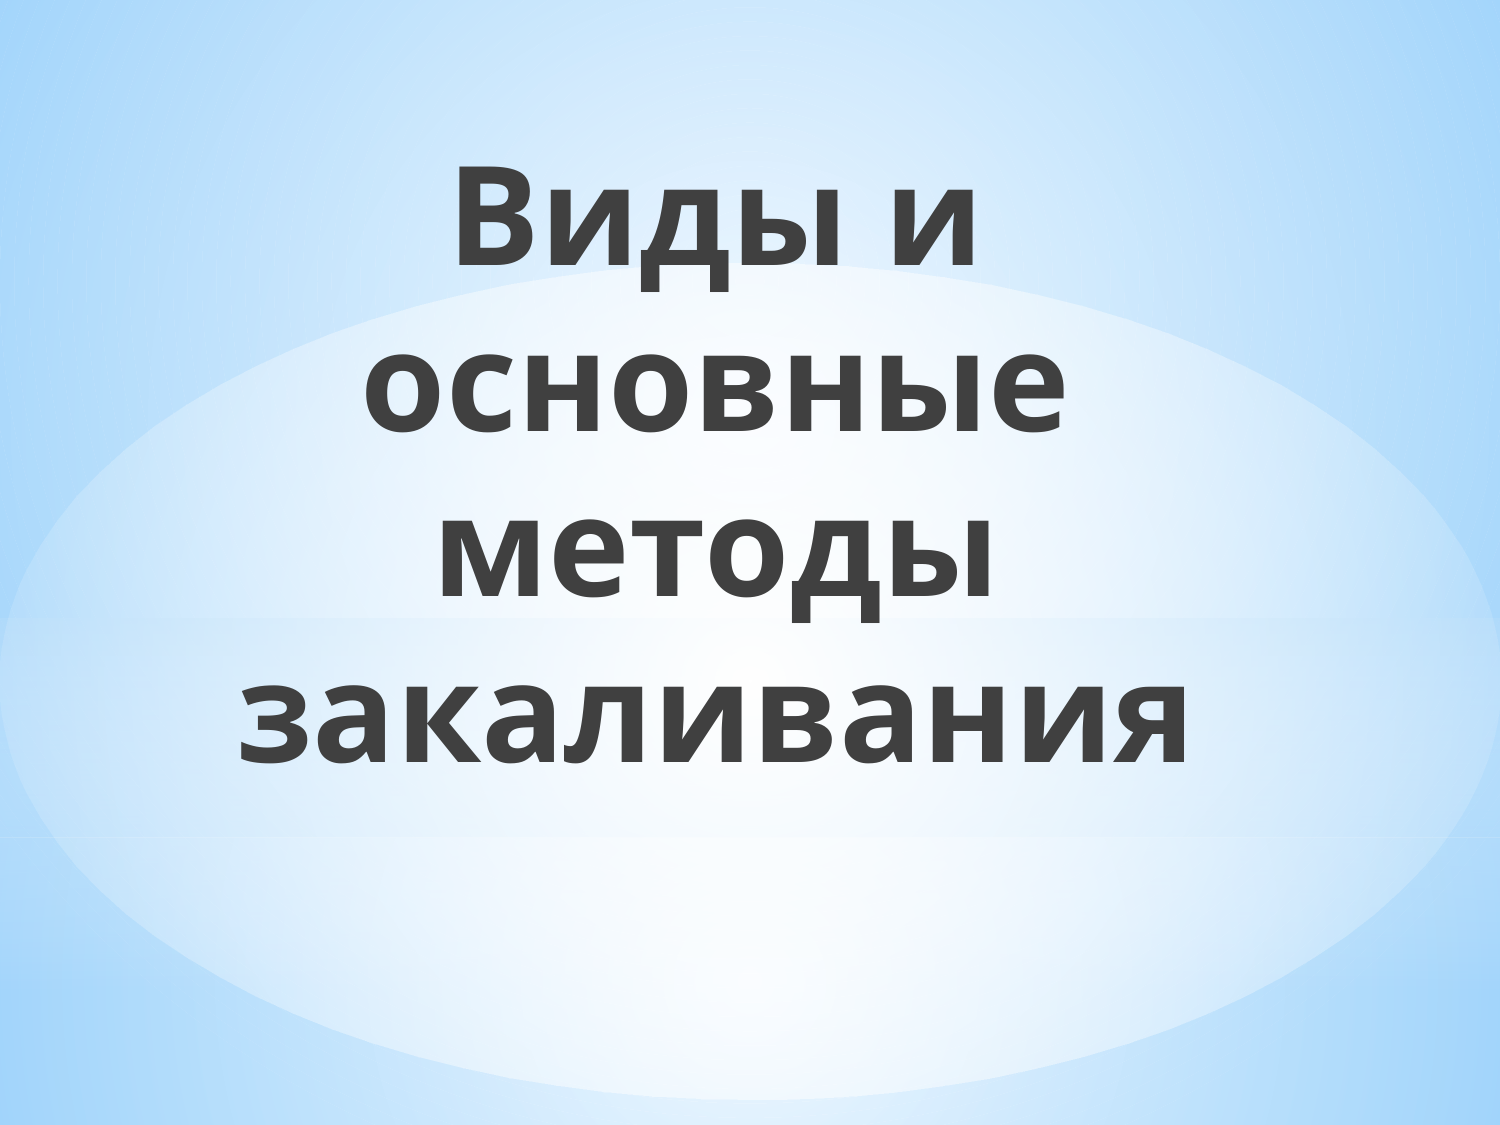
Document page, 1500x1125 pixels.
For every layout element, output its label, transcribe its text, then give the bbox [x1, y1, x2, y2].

list Виды и основные методы закаливания [187, 120, 1238, 906]
